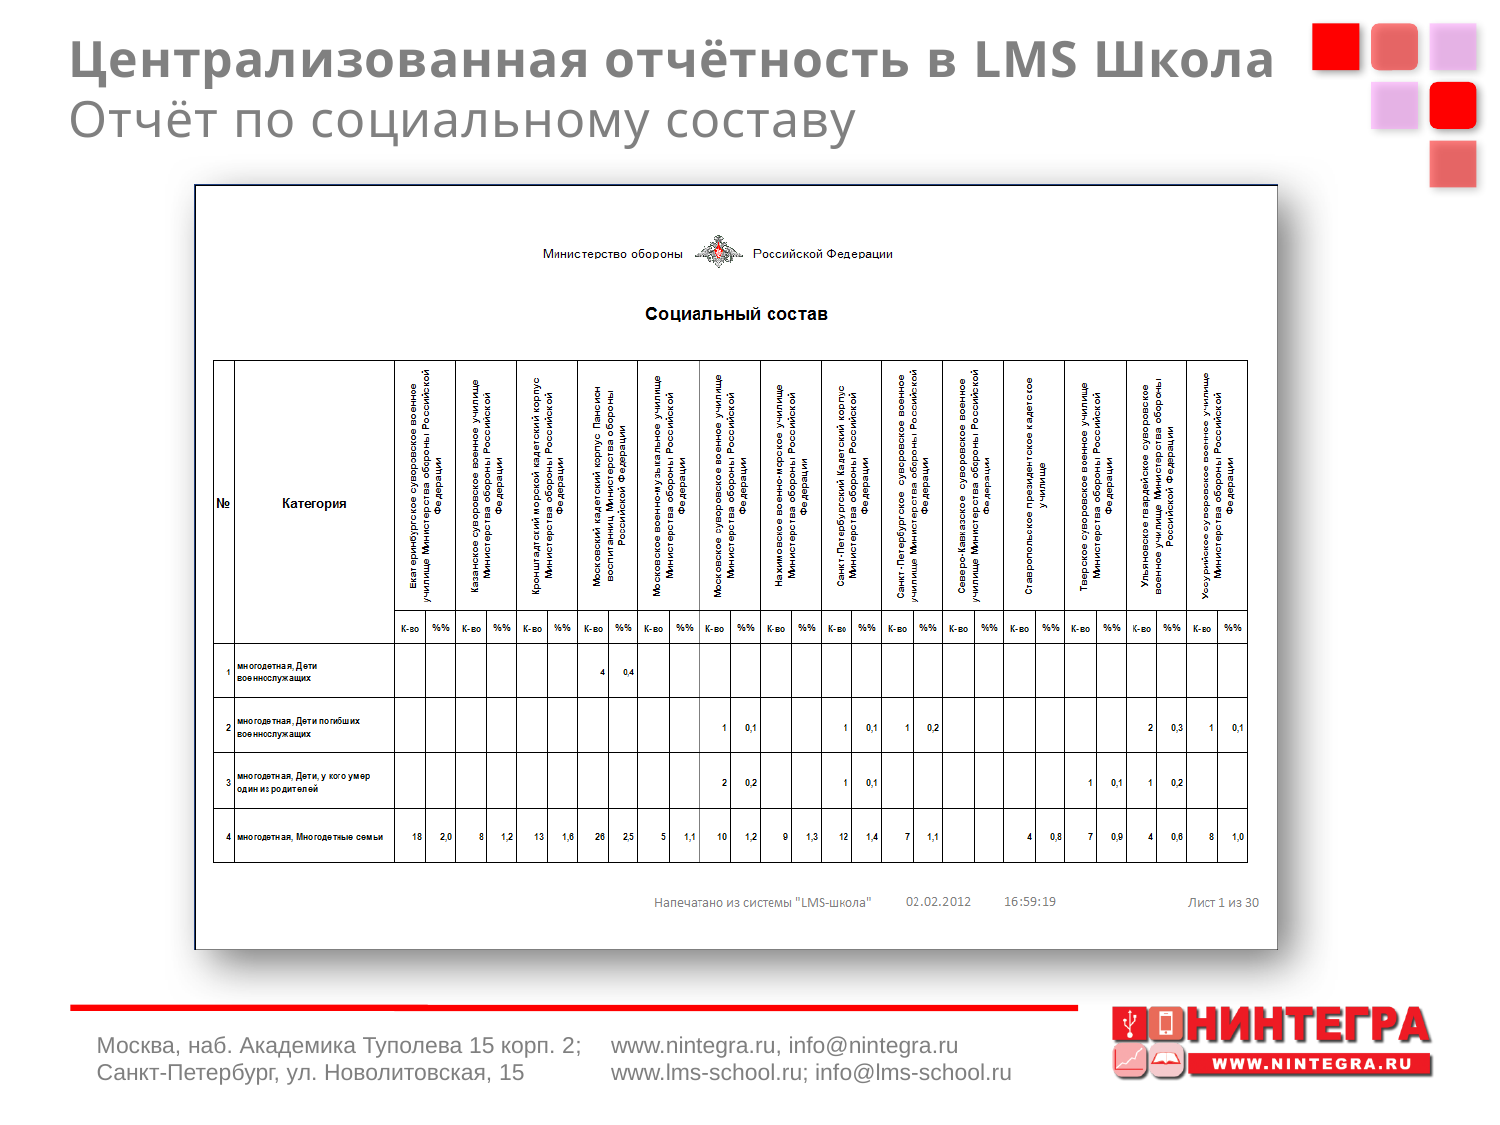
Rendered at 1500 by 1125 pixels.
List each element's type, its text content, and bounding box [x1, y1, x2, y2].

picture [194, 184, 1278, 950]
picture [1101, 996, 1442, 1089]
title Централизованная отчётность в LMS Школа Отчёт по социальному составу [53, 19, 1404, 208]
